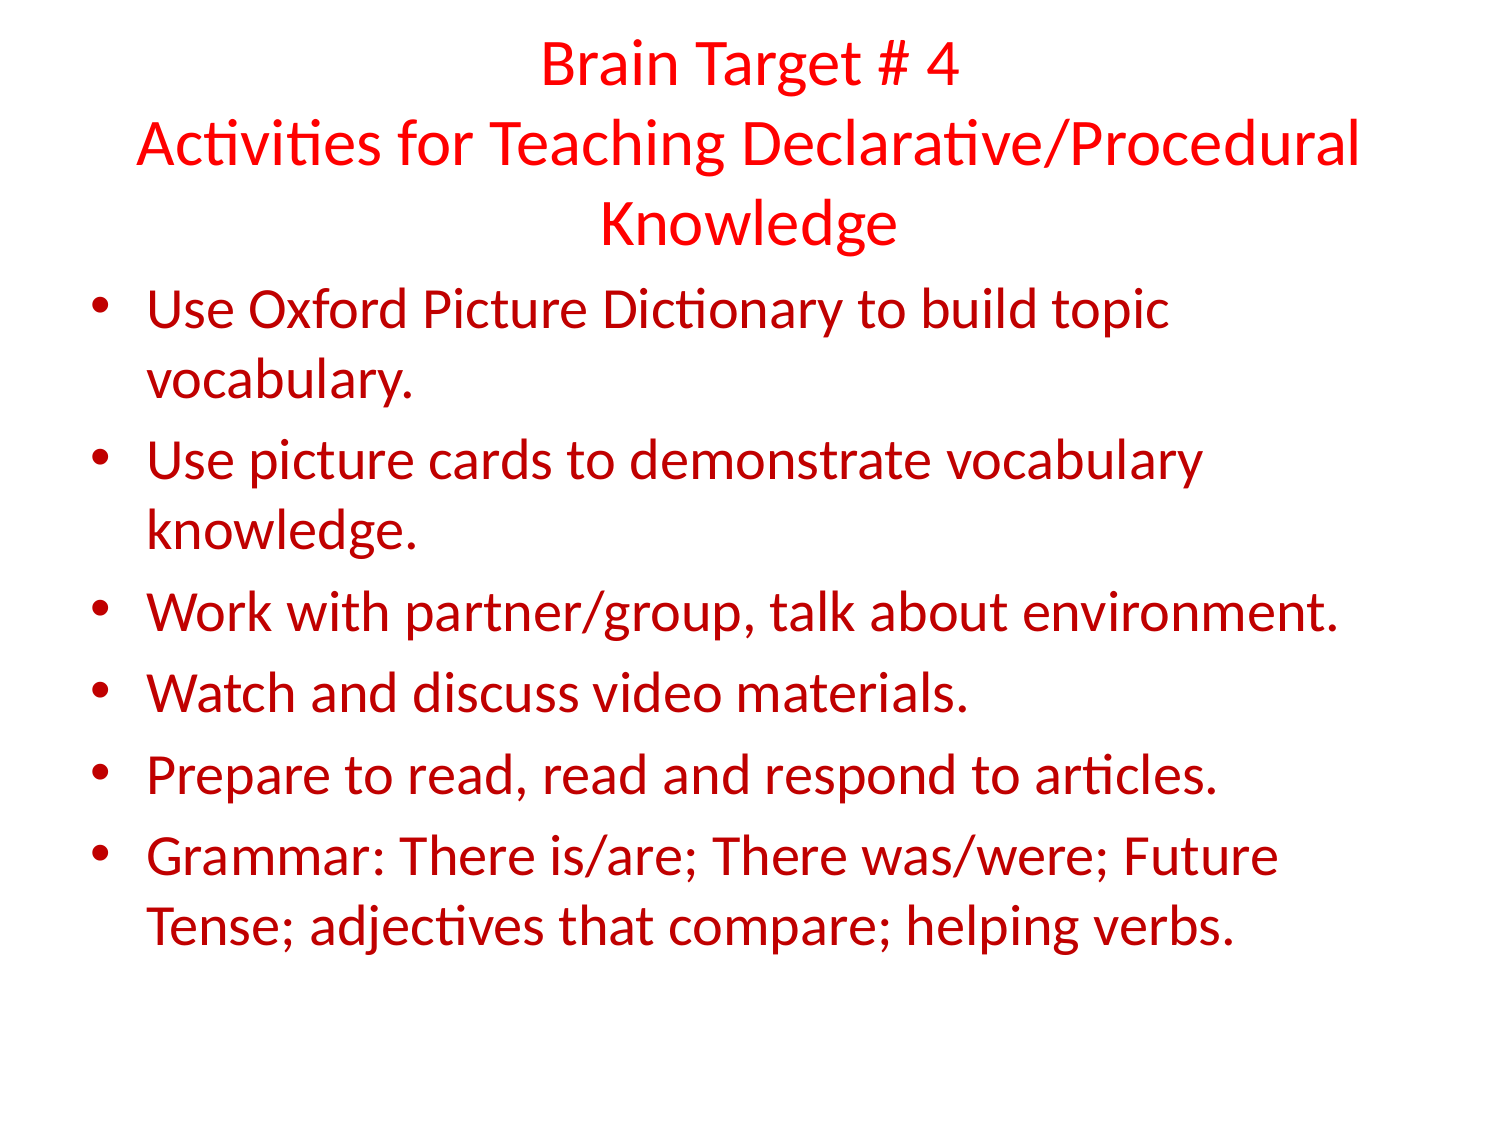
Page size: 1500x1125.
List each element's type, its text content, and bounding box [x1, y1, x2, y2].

list Use Oxford Picture Dictionary to build topic vocabulary. Use picture cards to demonstrate vocabulary knowledge. Work with partner/group, talk about environment. Watch and discuss video materials. Prepare to read, read and respond to articles. Grammar: There is/are; There was/were; Future Tense; adjectives that compare; helping verbs. [75, 262, 1425, 1005]
title Brain Target # 4 Activities for Teaching Declarative/Procedural Knowledge [75, 45, 1425, 233]
